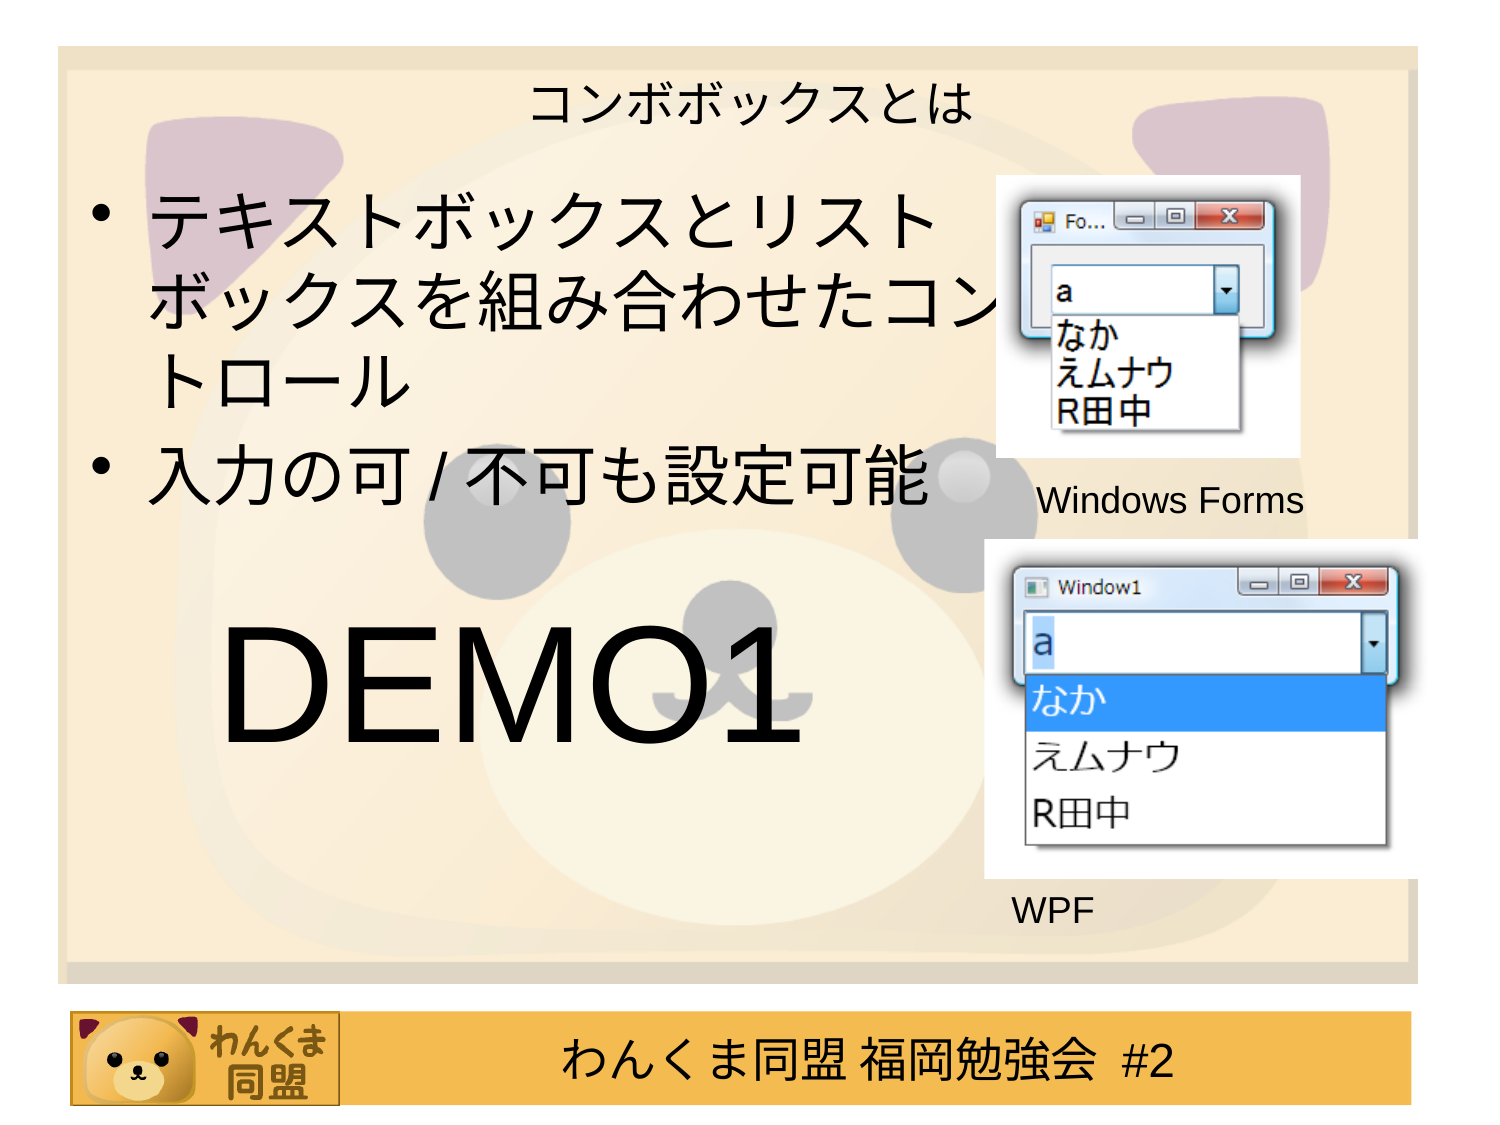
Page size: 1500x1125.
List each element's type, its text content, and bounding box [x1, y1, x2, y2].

list テキストボックスとリストボックスを組み合わせたコントロール 入力の可/不可も設定可能 [74, 172, 1032, 1006]
text_box Windows Forms [1021, 468, 1320, 529]
text_box DEMO1 [75, 468, 950, 1005]
text_box WPF [996, 887, 1110, 939]
picture [70, 1011, 340, 1106]
picture [58, 46, 1442, 984]
title コンボボックスとは [74, 44, 1426, 162]
